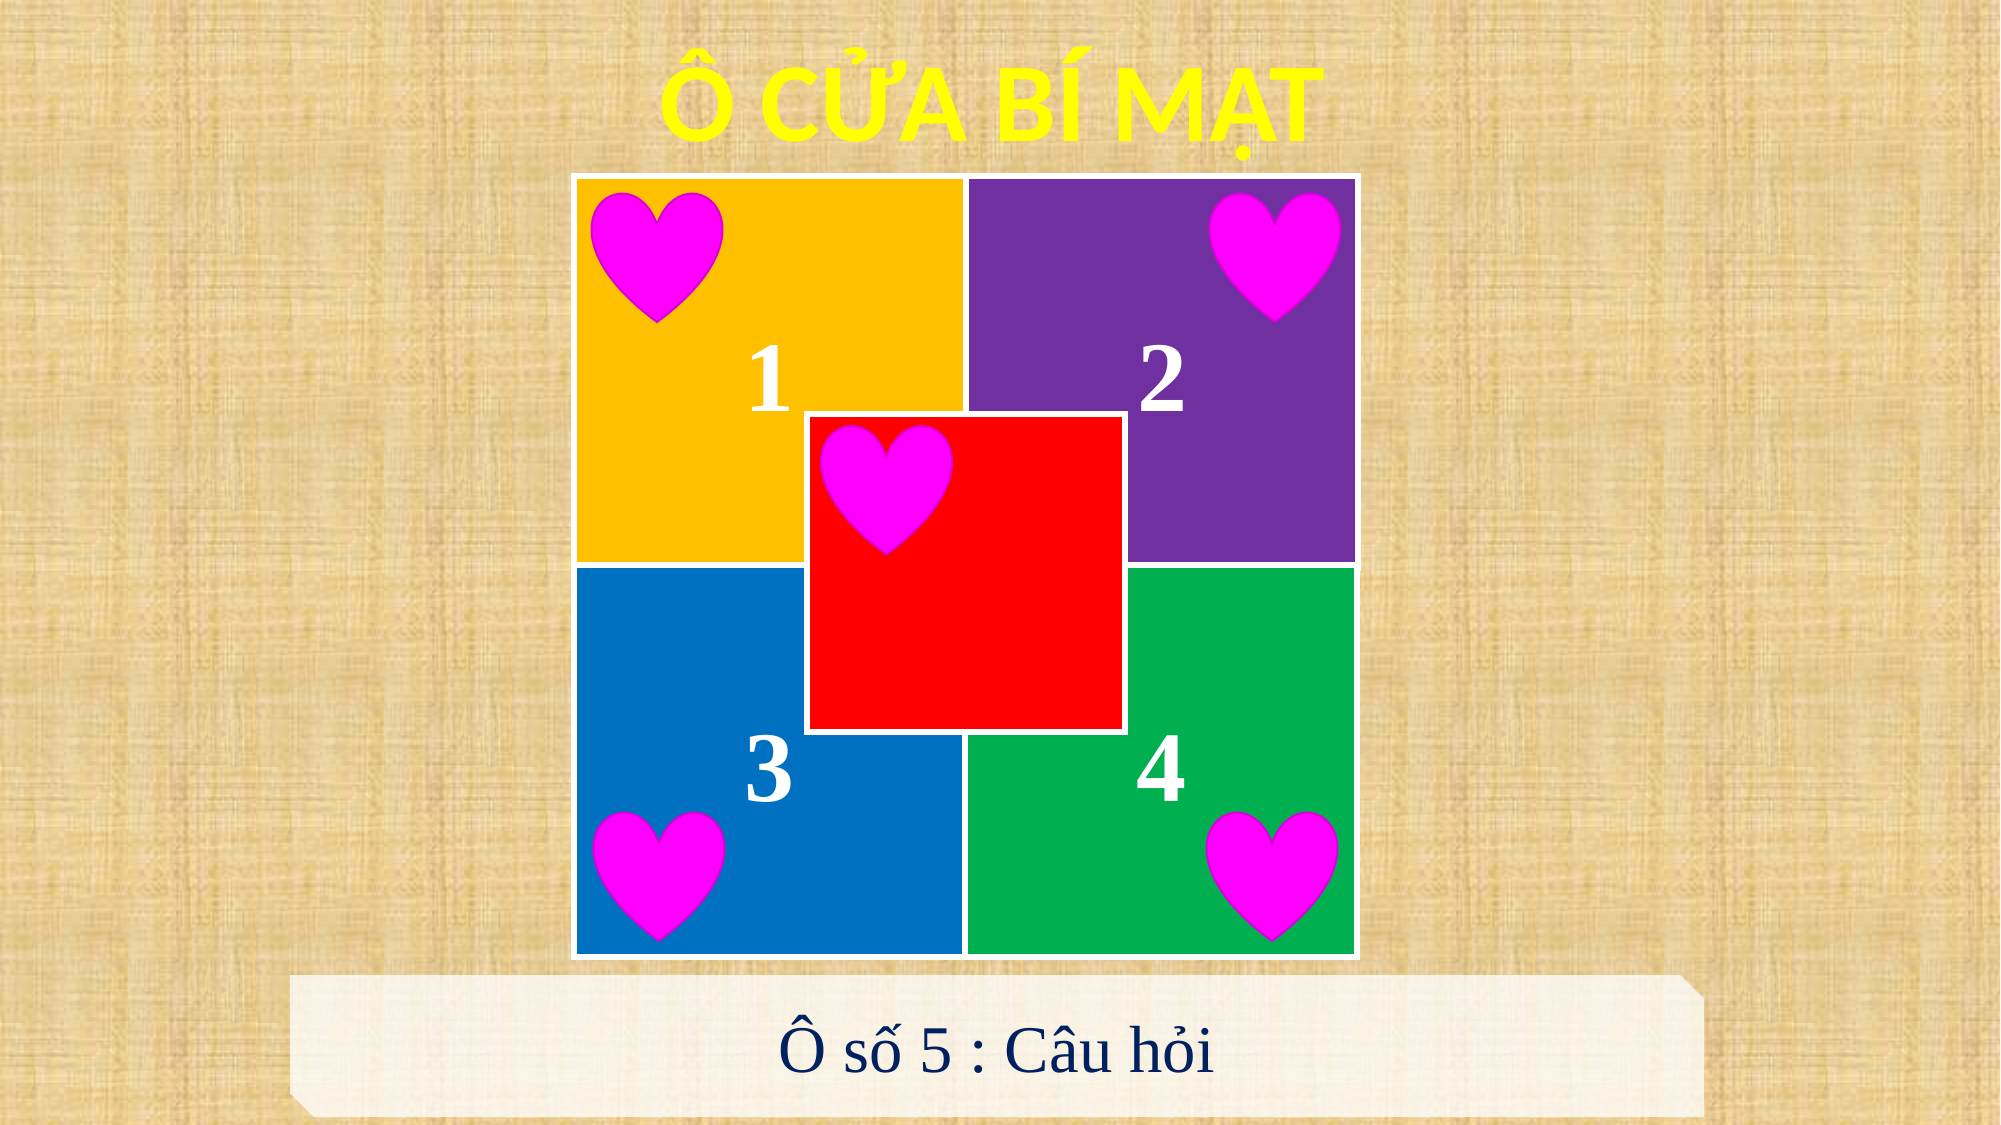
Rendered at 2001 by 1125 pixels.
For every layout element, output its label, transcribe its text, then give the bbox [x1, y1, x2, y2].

picture [0, 0, 2001, 1125]
text_box 3 [573, 564, 577, 958]
text_box 1 [573, 175, 965, 564]
text_box Ô số 5 : Câu hỏi [288, 973, 1706, 1119]
text_box 2 [965, 175, 1359, 569]
text_box Ô CỬA BÍ MẬT [644, 21, 1341, 172]
